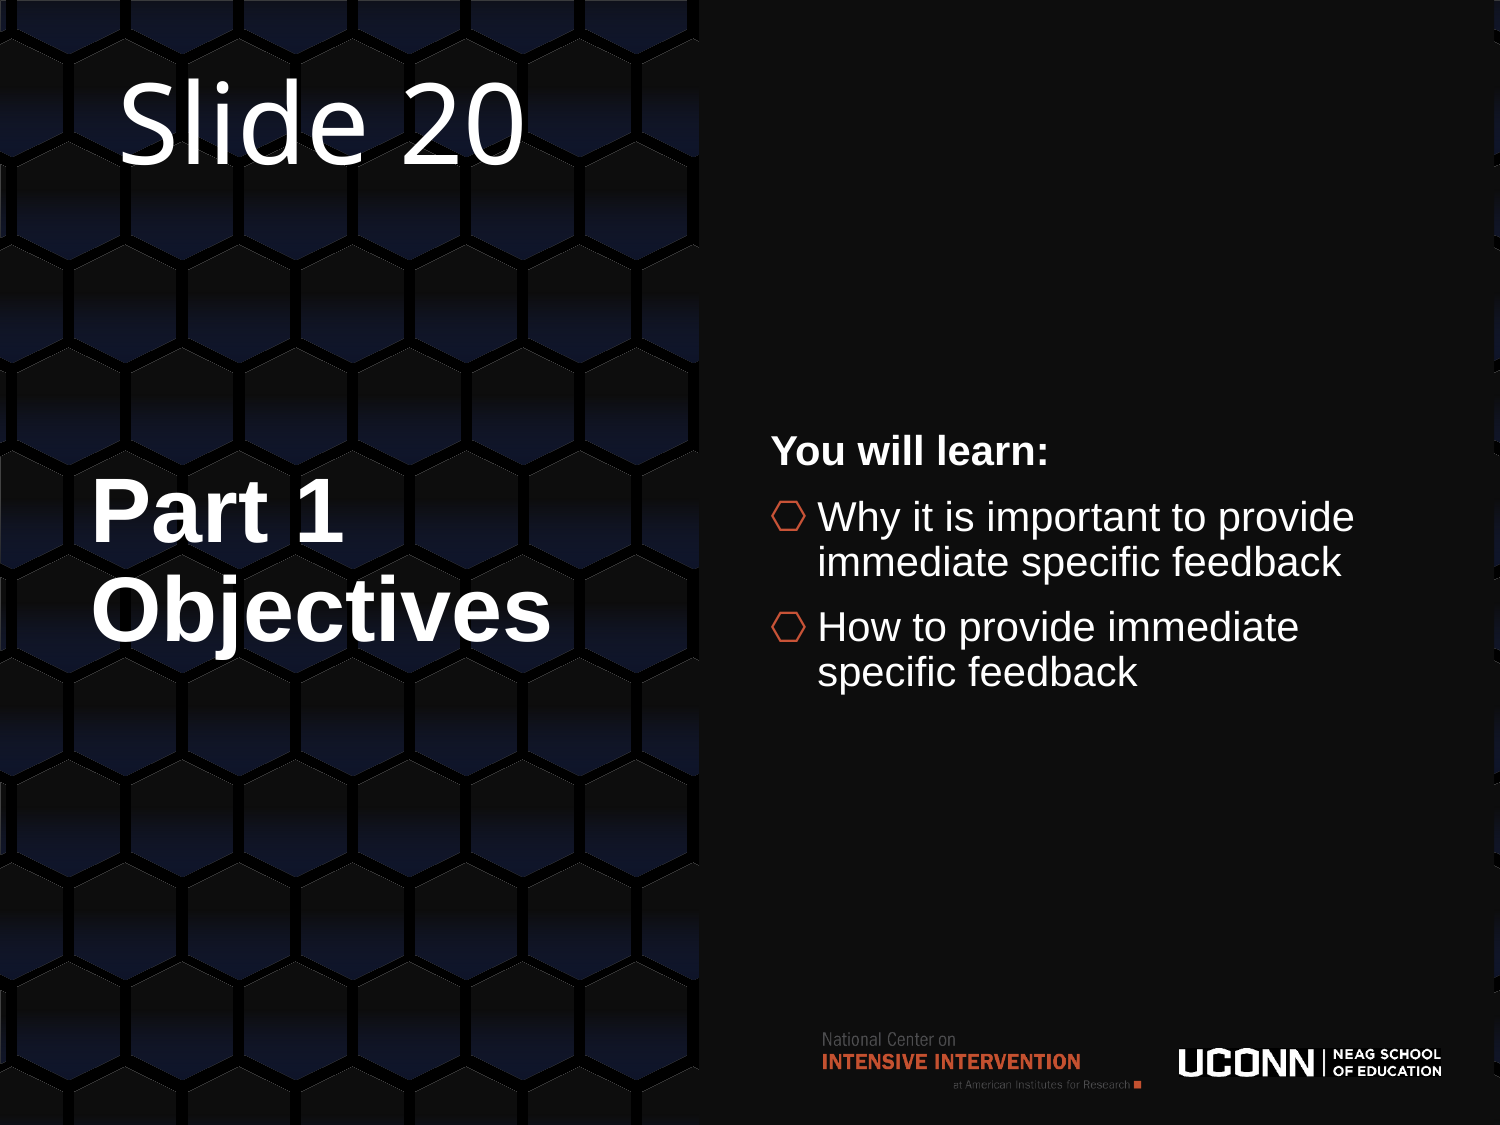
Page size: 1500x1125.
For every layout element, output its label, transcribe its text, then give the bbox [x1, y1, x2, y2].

picture [1179, 1048, 1441, 1077]
picture [818, 1026, 1146, 1094]
list You will learn: Why it is important to provide immediate specific feedback How to provide immediate specific feedback [755, 438, 1438, 687]
title Slide 20 [103, 59, 1397, 278]
list Part 1 Objectives [75, 454, 631, 670]
